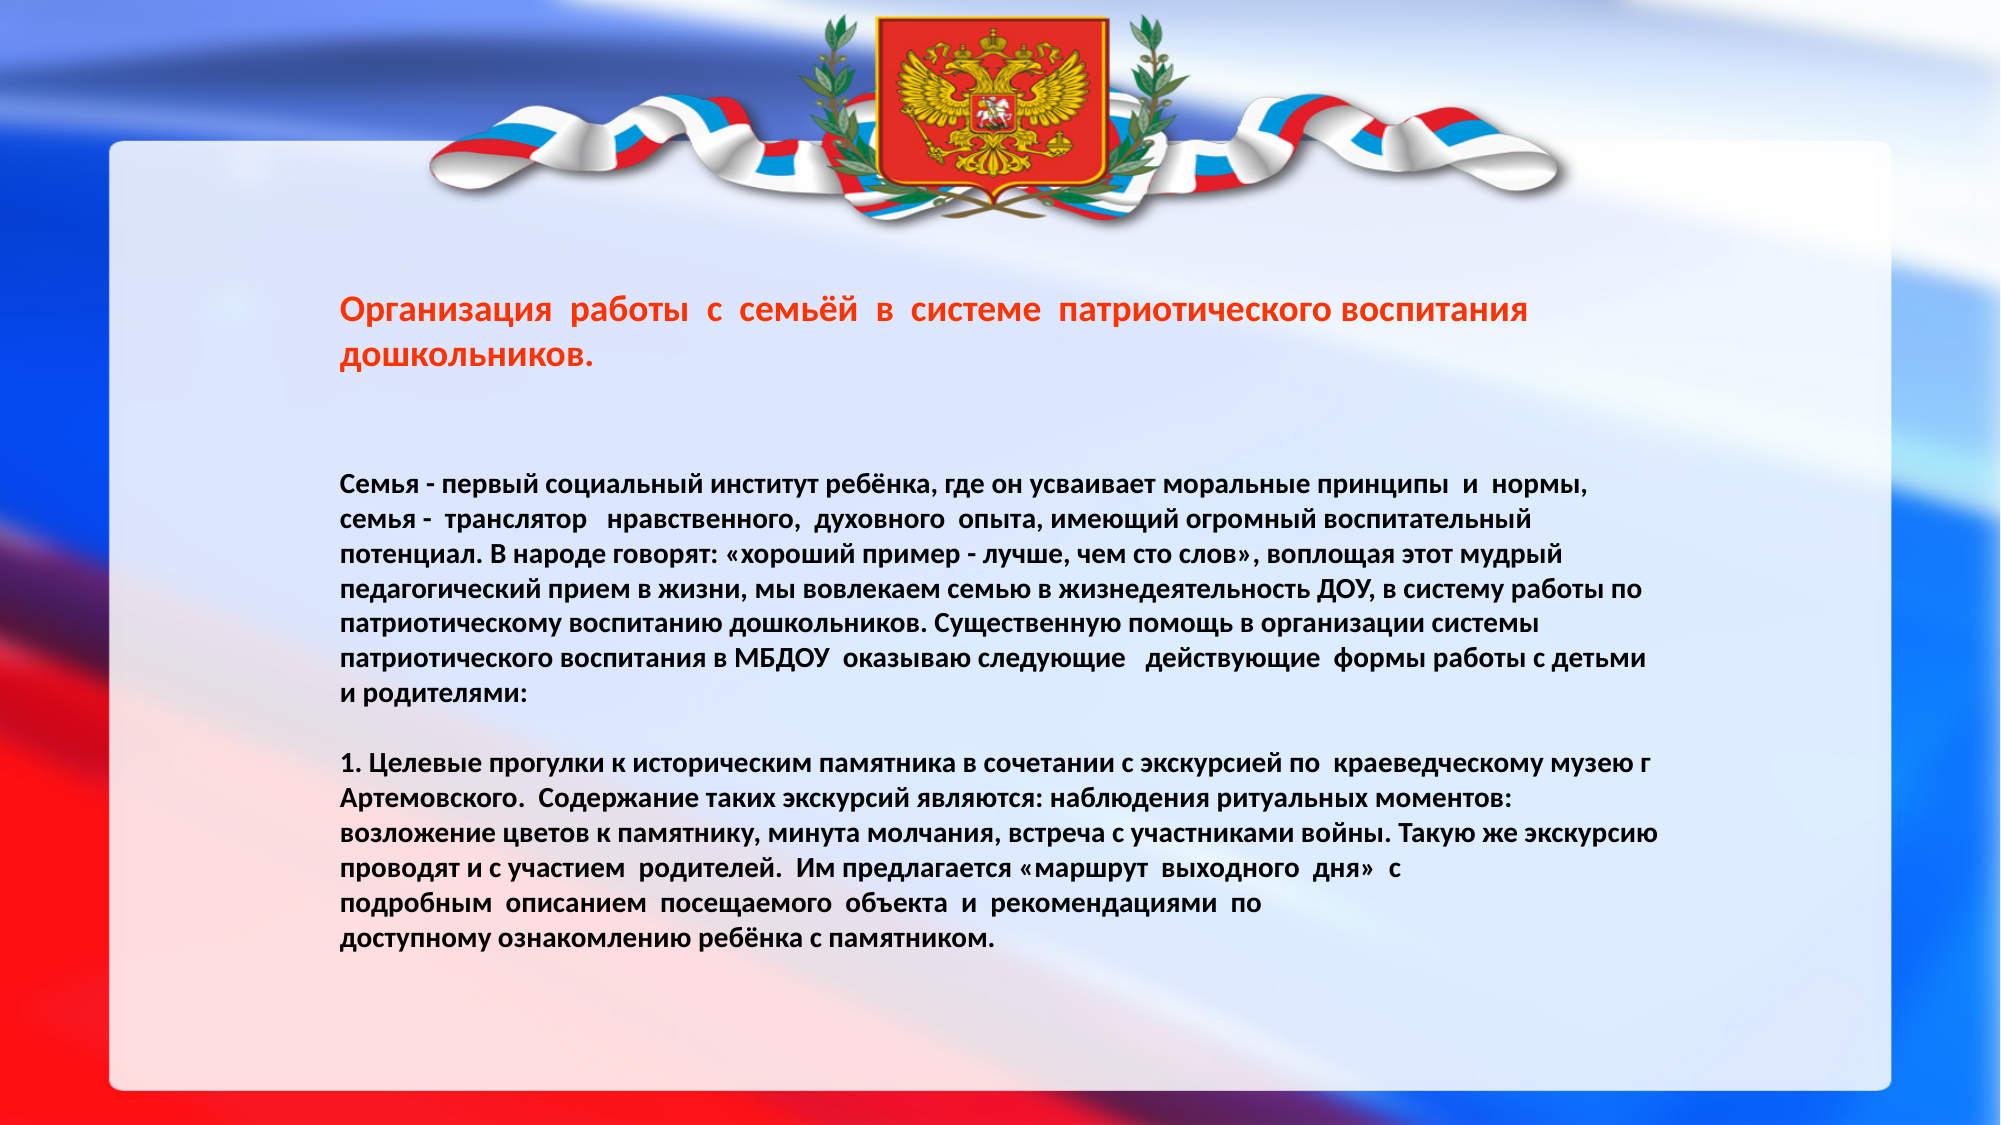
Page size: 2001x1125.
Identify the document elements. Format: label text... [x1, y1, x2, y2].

title Организация работы с семьёй в системе патриотического воспитания дошкольников. Семья - первый социальный институт ребёнка, где он усваивает моральные принципы и нормы, семья - транслятор нравственного, духовного опыта, имеющий огромный воспитательный потенциал. В народе говорят: «хороший пример - лучше, чем сто слов», воплощая этот мудрый педагогический прием в жизни, мы вовлекаем семью в жизнедеятельность ДОУ, в систему работы по патриотическому воспитанию дошкольников. Существенную помощь в организации системы патриотического воспитания в МБДОУ оказываю следующие действующие формы работы с детьми и родителями: 1. Целевые прогулки к историческим памятника в сочетании с экскурсией по краеведческому музею г Артемовского. Содержание таких экскурсий являются: наблюдения ритуальных моментов: возложение цветов к памятнику, минута молчания, встреча с участниками войны. Такую же экскурсию проводят и с участием родителей. Им предлагается «маршрут выходного дня» с подробным описанием посещаемого объекта и рекомендациями по доступному ознакомлению ребёнка с памятником. [324, 112, 1676, 1125]
picture [0, 0, 2001, 1125]
